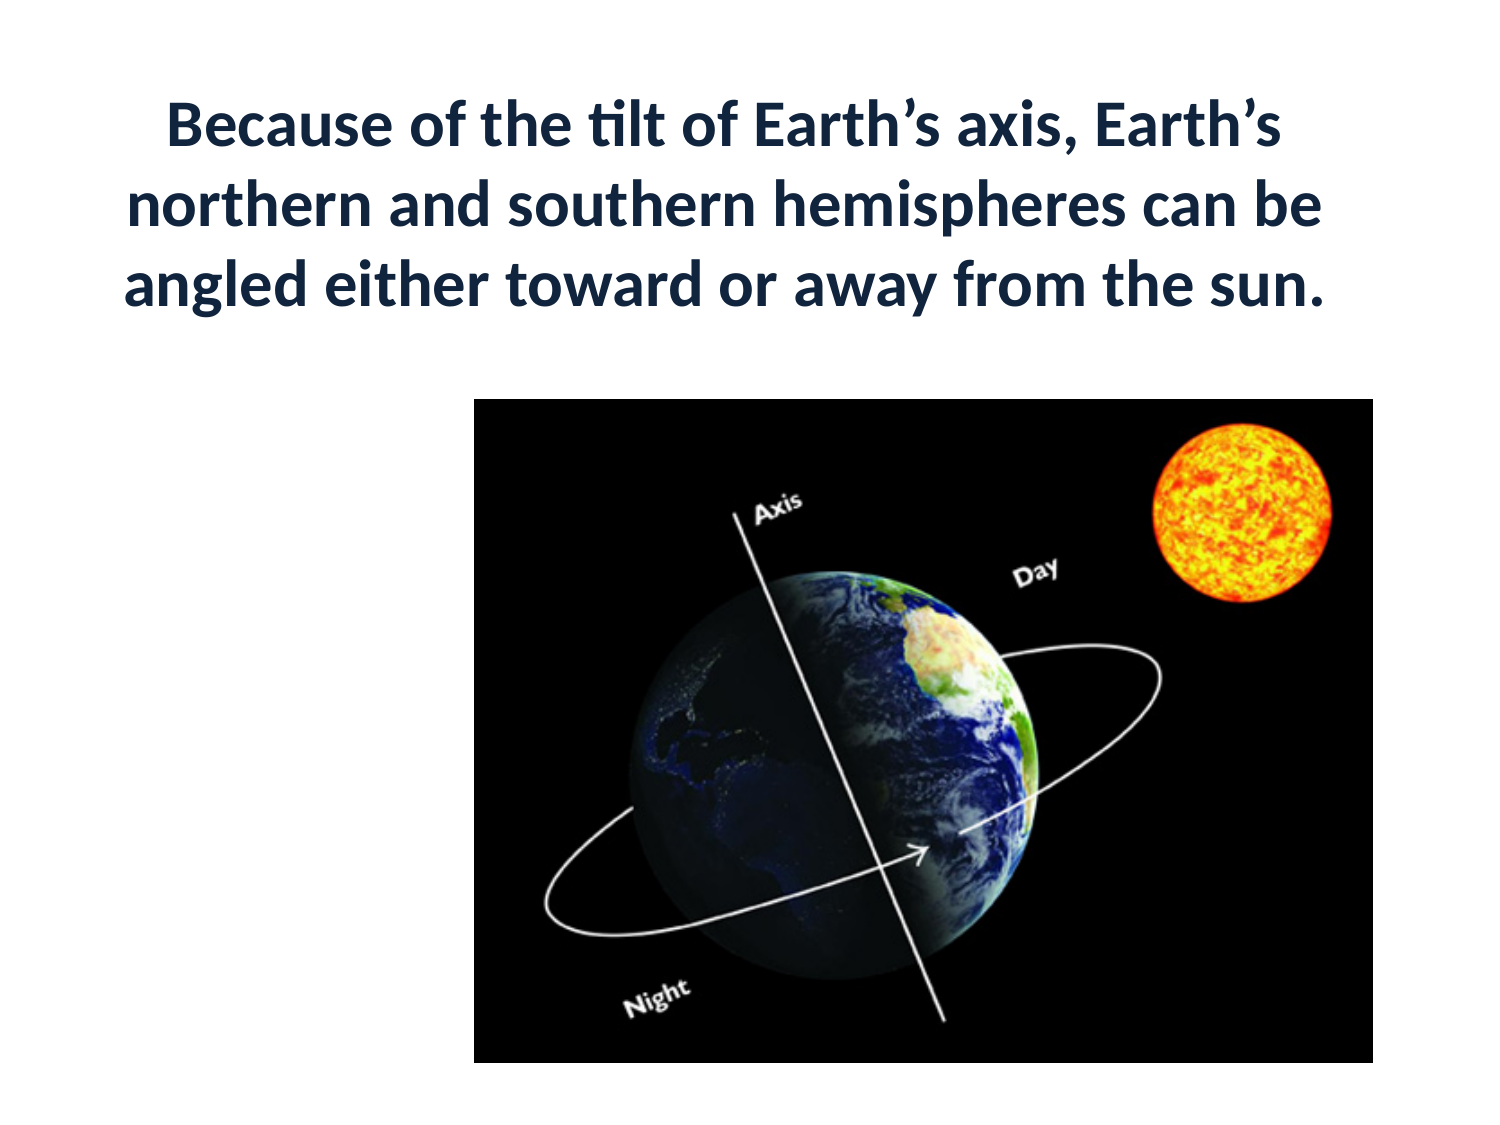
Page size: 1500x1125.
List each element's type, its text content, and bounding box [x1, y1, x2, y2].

picture [474, 399, 1373, 1063]
text_box Because of the tilt of Earth’s axis, Earth’s northern and southern hemispheres can be angled either toward or away from the sun. [62, 62, 1388, 338]
